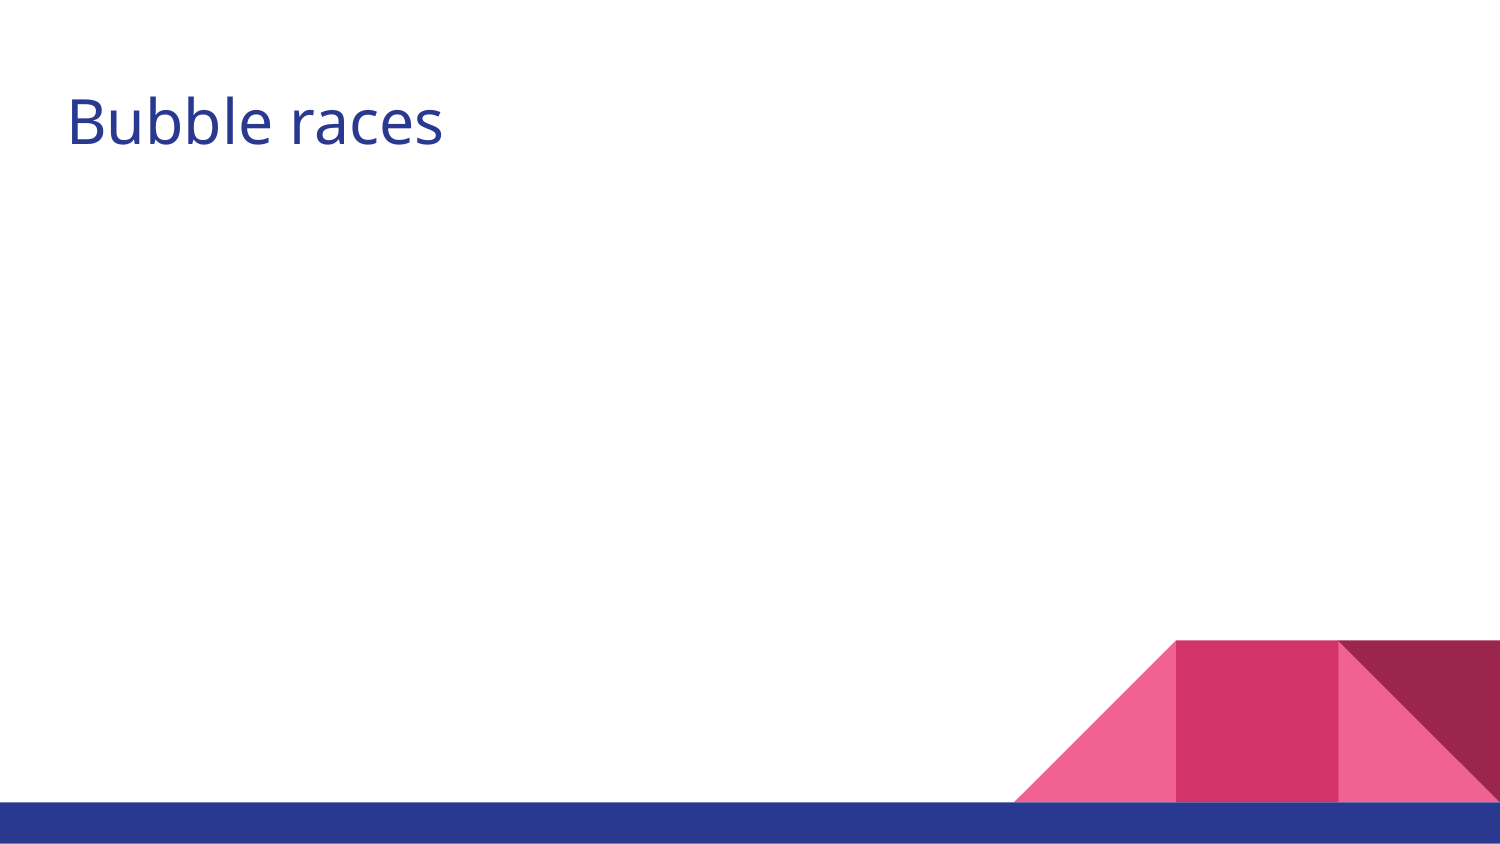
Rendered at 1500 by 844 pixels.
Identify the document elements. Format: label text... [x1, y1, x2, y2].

title Bubble races [51, 67, 1449, 167]
